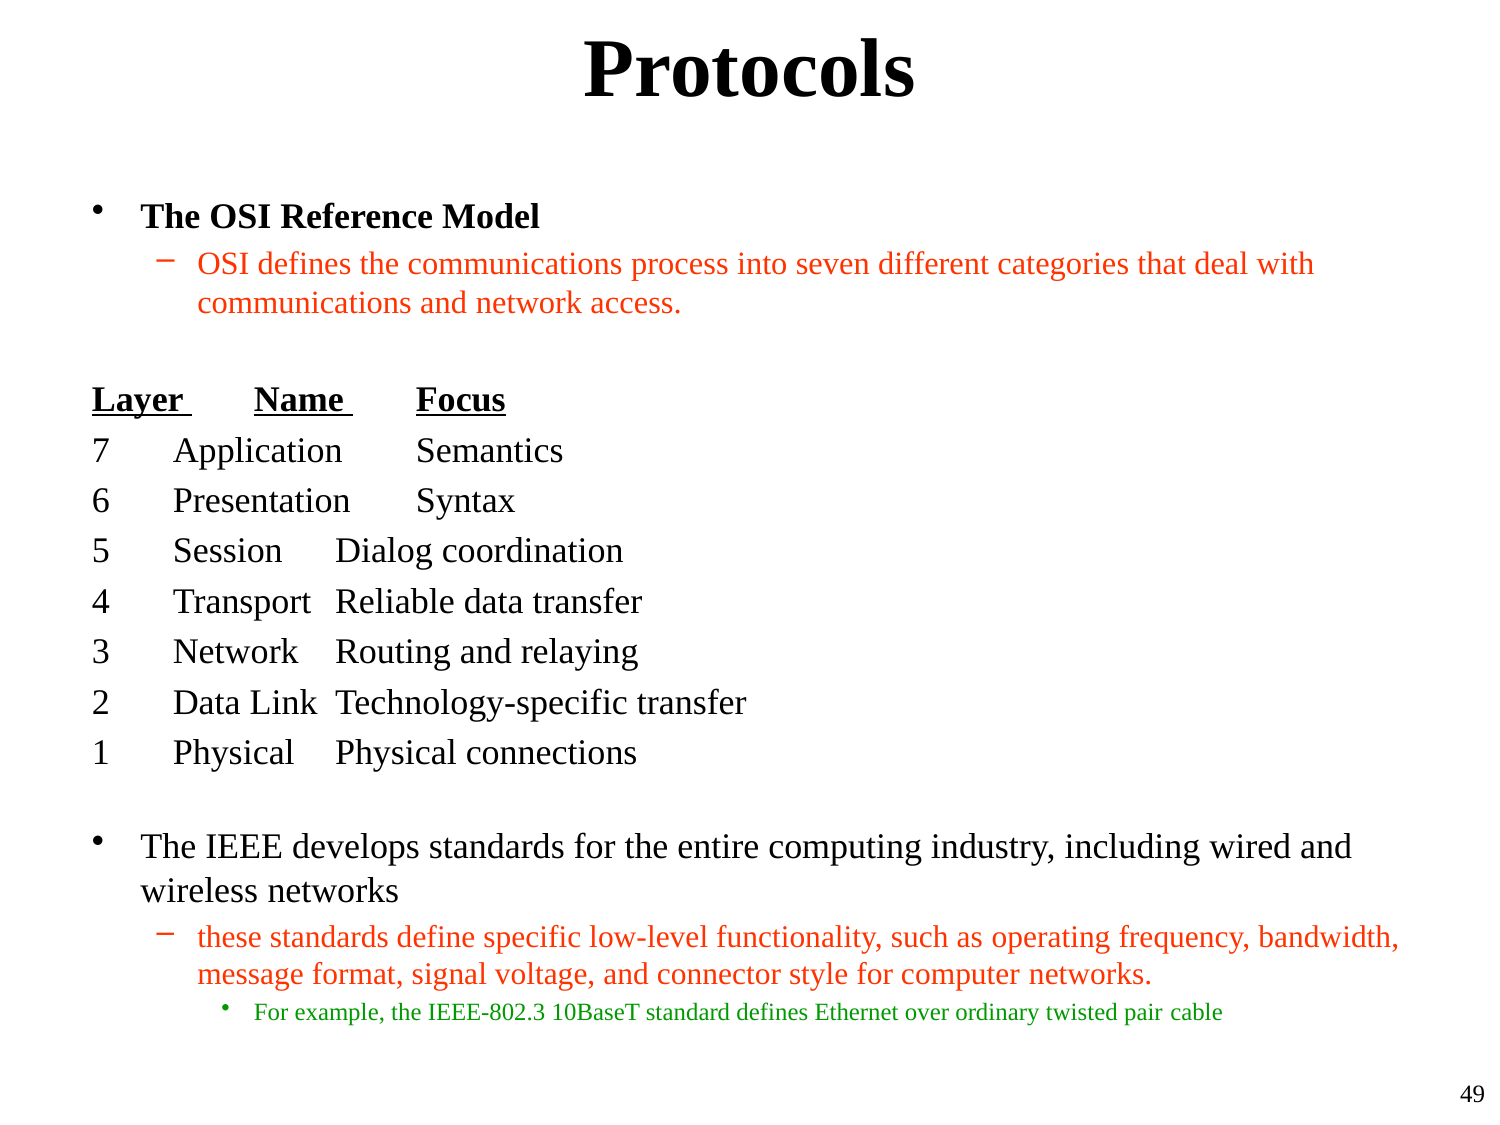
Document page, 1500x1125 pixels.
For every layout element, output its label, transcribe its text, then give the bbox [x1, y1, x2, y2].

list The OSI Reference Model OSI defines the communications process into seven different categories that deal with communications and network access. Layer Name Focus 7 Application Semantics 6 Presentation Syntax 5 Session Dialog coordination 4 Transport Reliable data transfer 3 Network Routing and relaying 2 Data Link Technology-specific transfer 1 Physical Physical connections The IEEE develops standards for the entire computing industry, including wired and wireless networks these standards define specific low-level functionality, such as operating frequency, bandwidth, message format, signal voltage, and connector style for computer networks. For example, the IEEE-802.3 10BaseT standard defines Ethernet over ordinary twisted pair cable [76, 184, 1436, 1047]
title Protocols [0, 0, 1500, 126]
slide_number 49 [1186, 1069, 1500, 1125]
